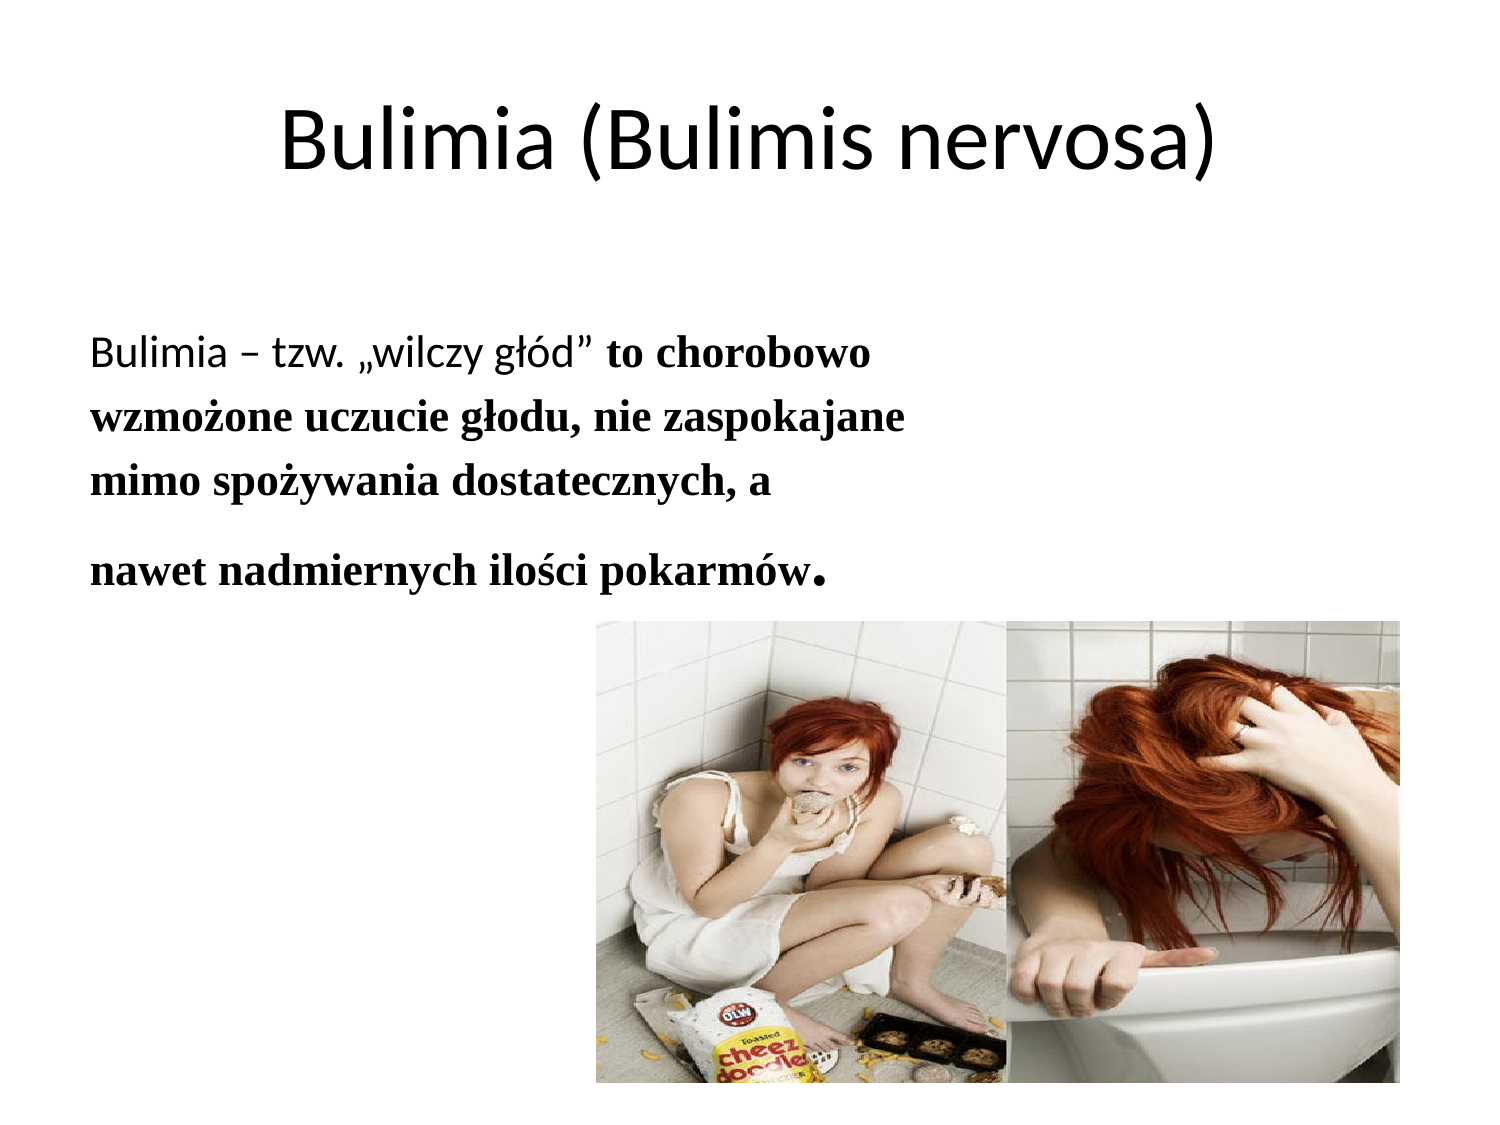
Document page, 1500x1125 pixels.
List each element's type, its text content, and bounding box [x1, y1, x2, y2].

text_box Bulimia (Bulimis nervosa) [75, 45, 1425, 220]
picture [596, 621, 1400, 1083]
text_box Bulimia – tzw. „wilczy głód” to chorobowo wzmożone uczucie głodu, nie zaspokajane mimo spożywania dostatecznych, a nawet nadmiernych ilości pokarmów. [74, 314, 1022, 646]
